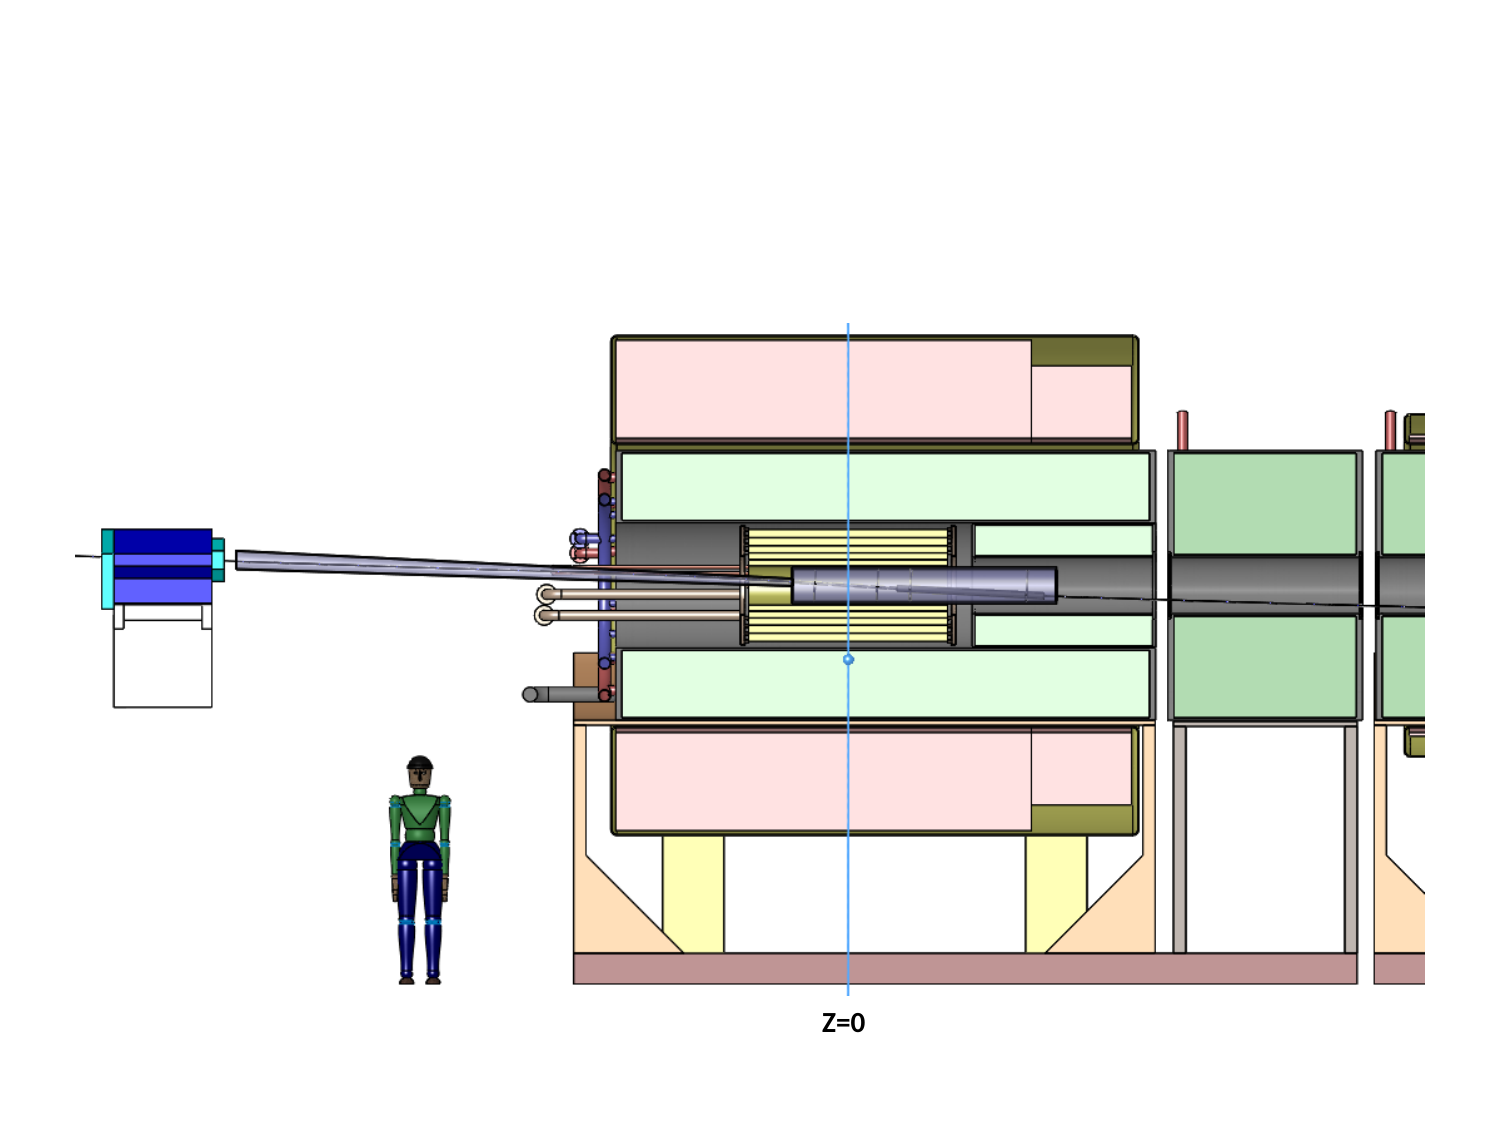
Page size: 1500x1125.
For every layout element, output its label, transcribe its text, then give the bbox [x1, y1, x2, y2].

text_box Z=0 [807, 996, 881, 1046]
picture [74, 323, 1425, 996]
